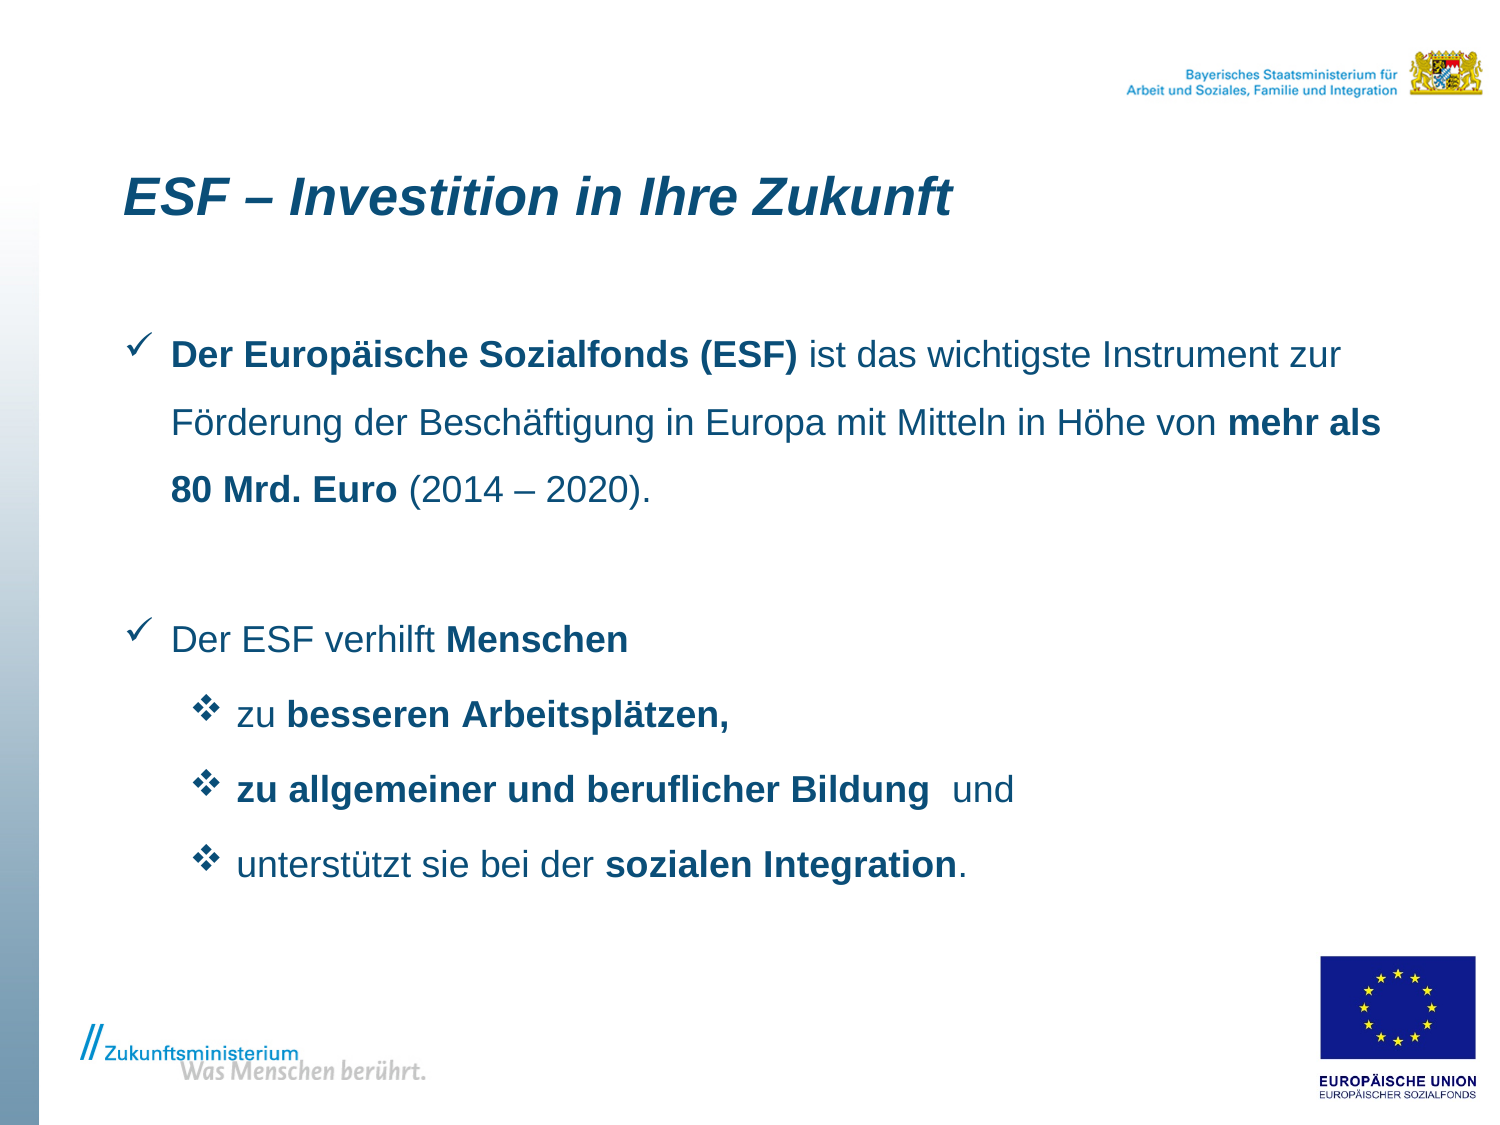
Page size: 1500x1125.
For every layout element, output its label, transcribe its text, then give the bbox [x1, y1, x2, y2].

list Der Europäische Sozialfonds (ESF) ist das wichtigste Instrument zur Förderung der Beschäftigung in Europa mit Mitteln in Höhe von mehr als 80 Mrd. Euro (2014 – 2020). Der ESF verhilft Menschen zu besseren Arbeitsplätzen, zu allgemeiner und beruflicher Bildung und unterstützt sie bei der so­zia­len In­te­gra­ti­on. [123, 255, 1412, 1035]
picture [0, 0, 1500, 1125]
title ESF – Investition in Ihre Zukunft [123, 160, 1376, 232]
